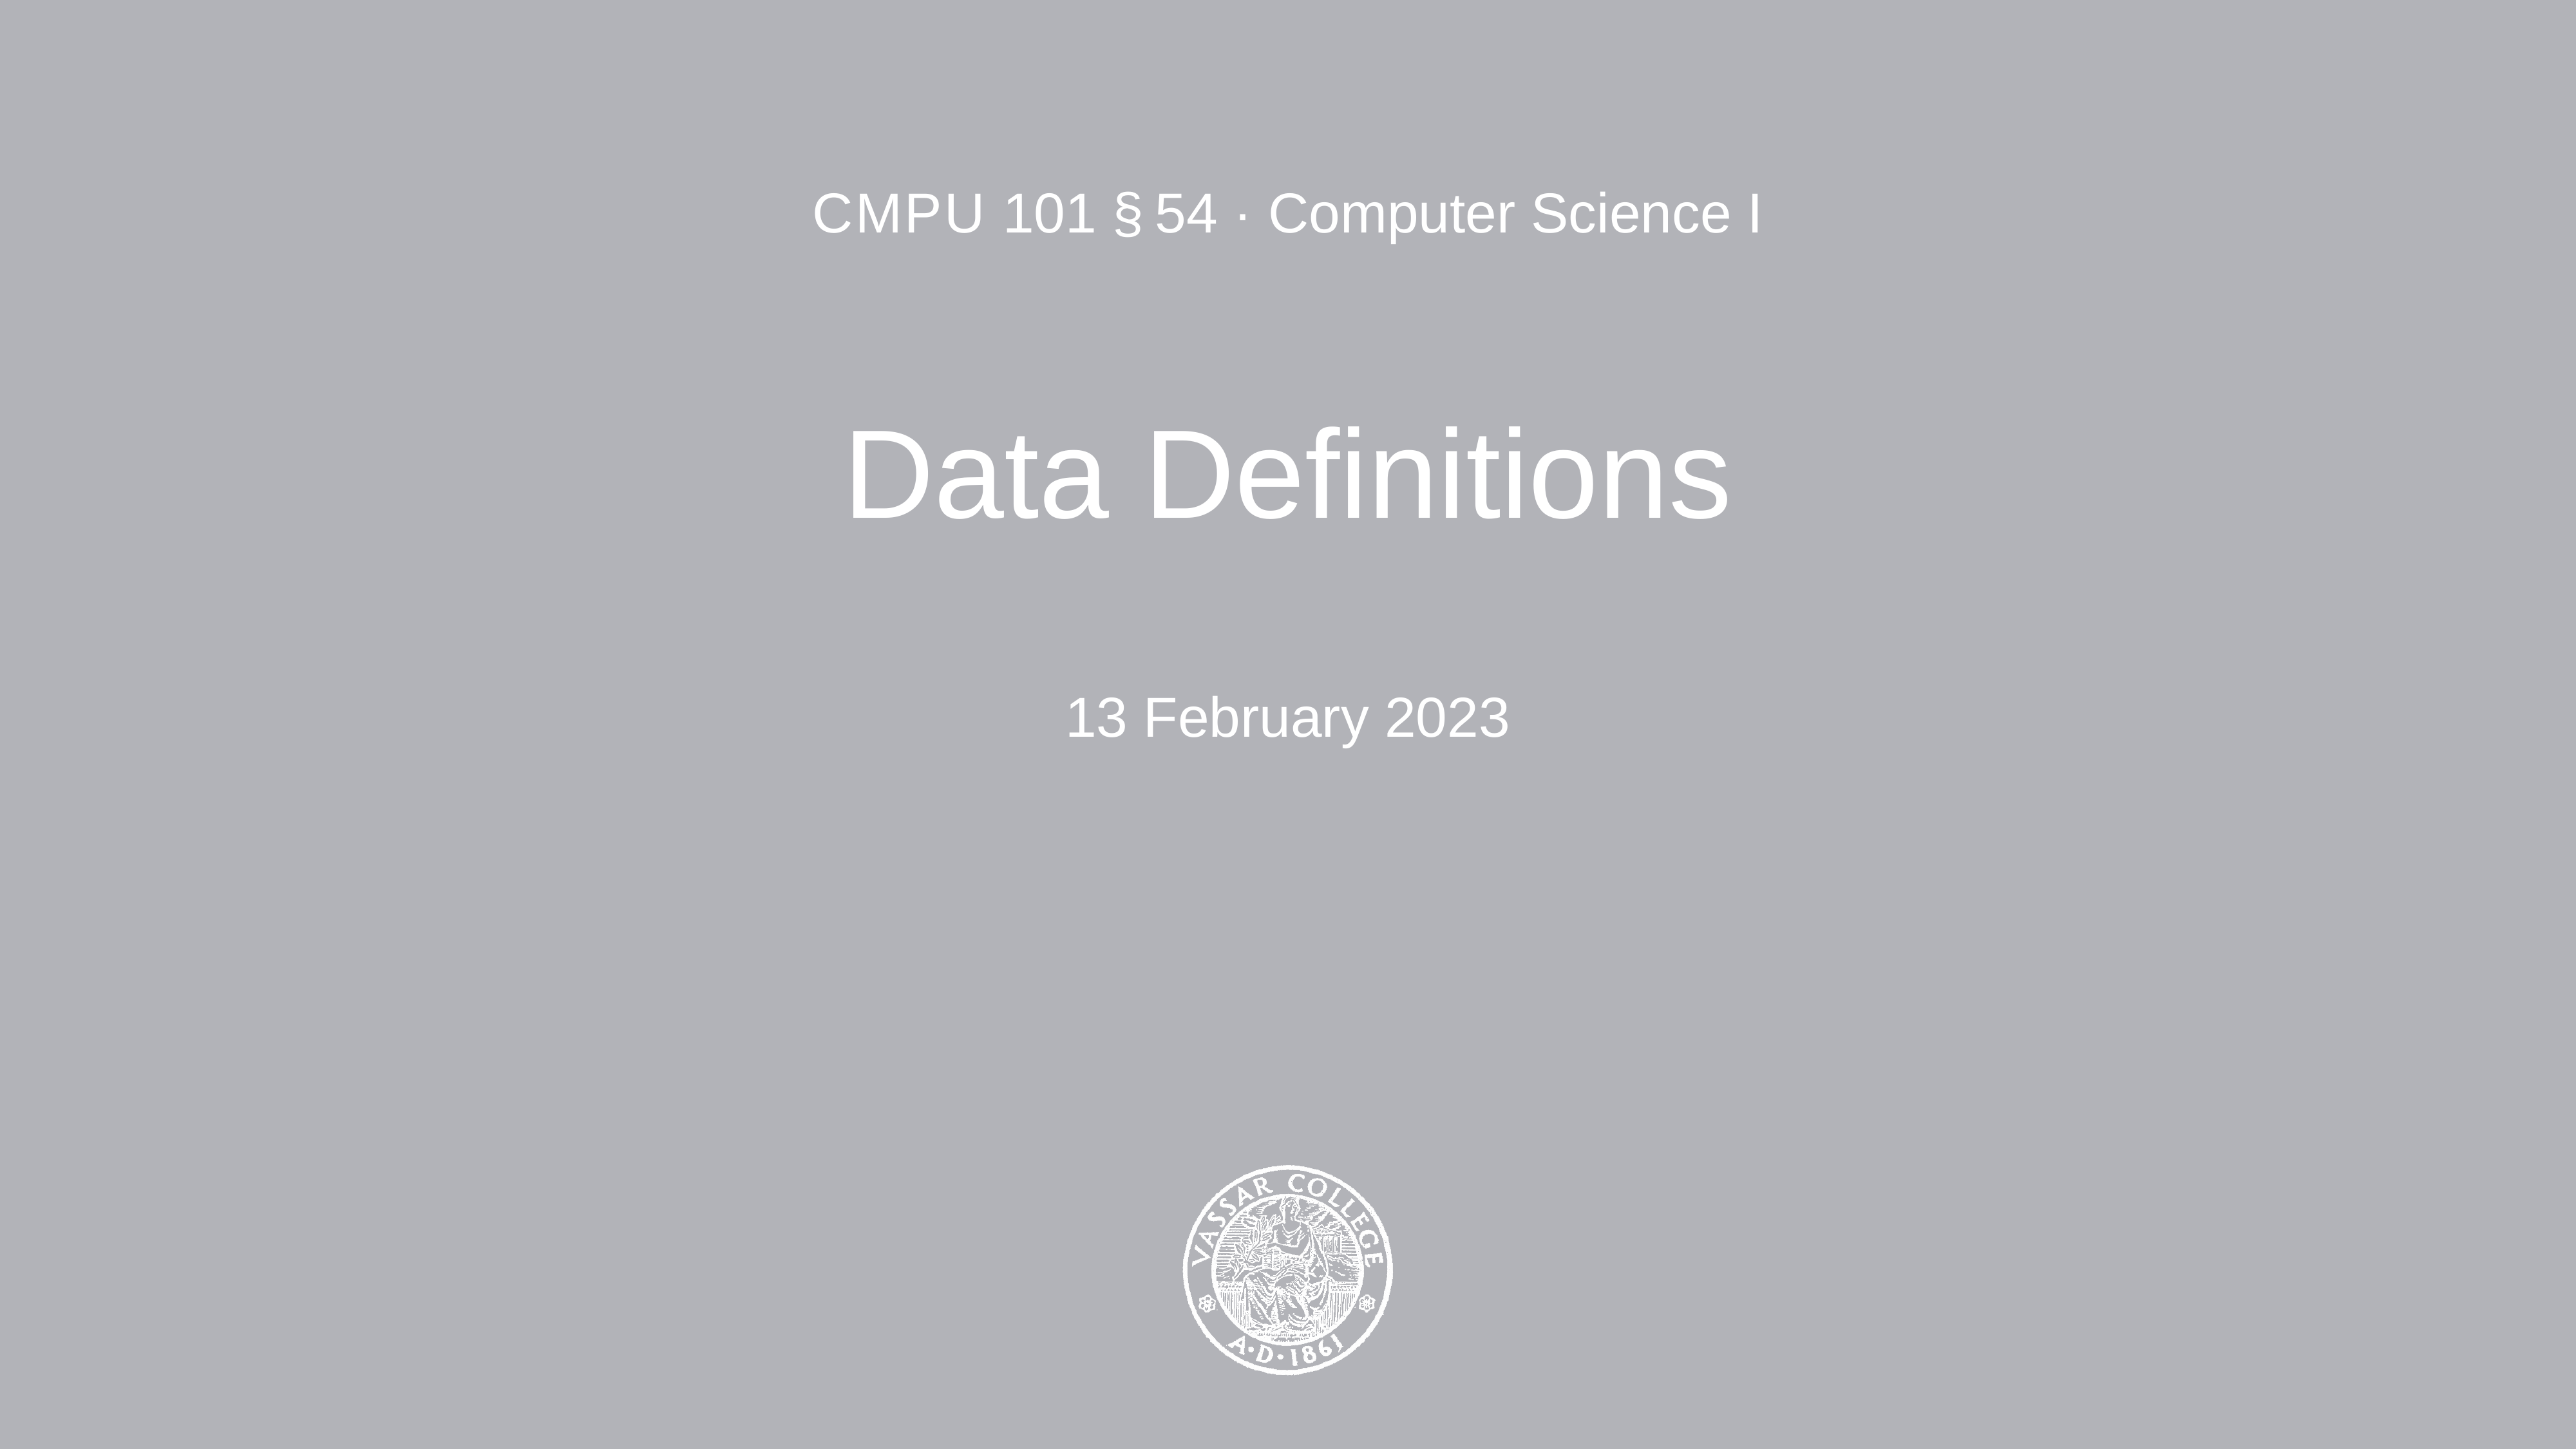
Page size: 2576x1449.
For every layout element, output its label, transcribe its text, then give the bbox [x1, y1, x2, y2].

picture [1173, 1155, 1403, 1385]
list CMPU 101 § 54 · Computer Science I [491, 158, 2085, 263]
title Data Definitions [510, 270, 2066, 665]
subtitle 13 February 2023 [491, 672, 2085, 1097]
